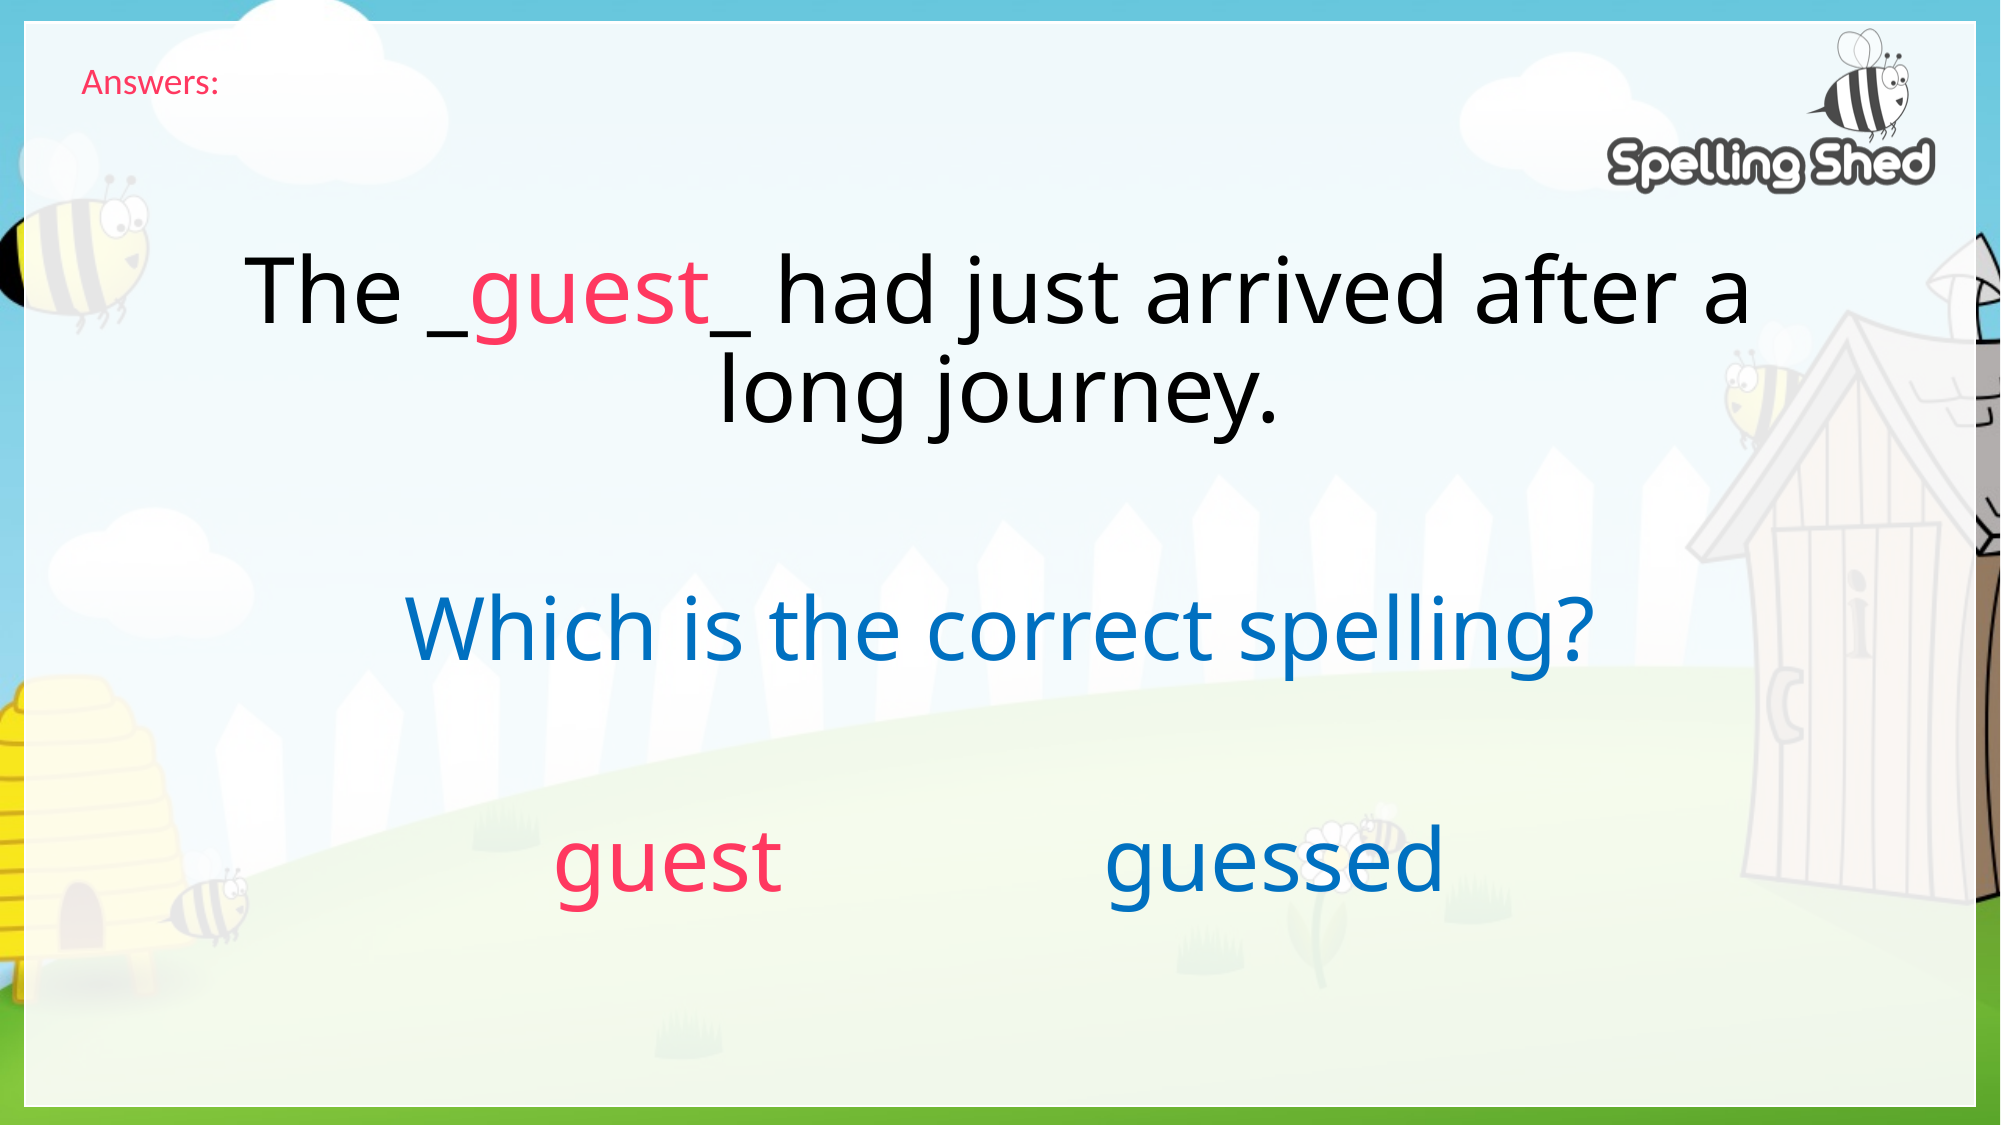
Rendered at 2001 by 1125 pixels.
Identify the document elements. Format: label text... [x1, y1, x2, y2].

text_box Answers: [66, 49, 380, 110]
title The _guest_ had just arrived after a long journey. [137, 234, 1863, 453]
picture [0, 0, 2001, 1125]
list Which is the correct spelling? guest guessed [137, 577, 1863, 1014]
